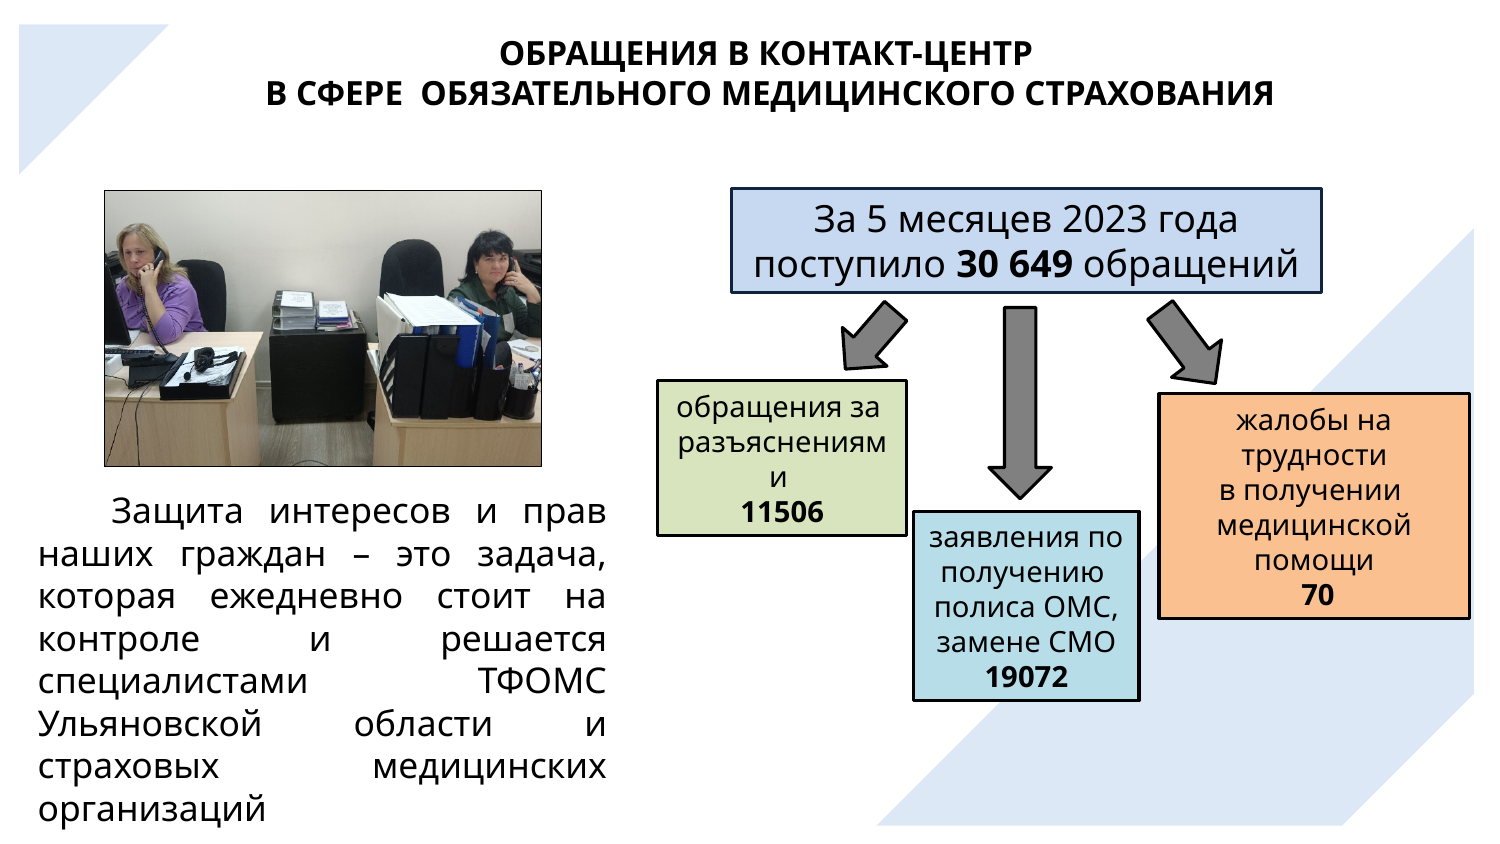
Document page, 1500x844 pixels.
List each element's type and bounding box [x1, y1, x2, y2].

text_box [18, 24, 1489, 833]
picture [104, 190, 541, 467]
